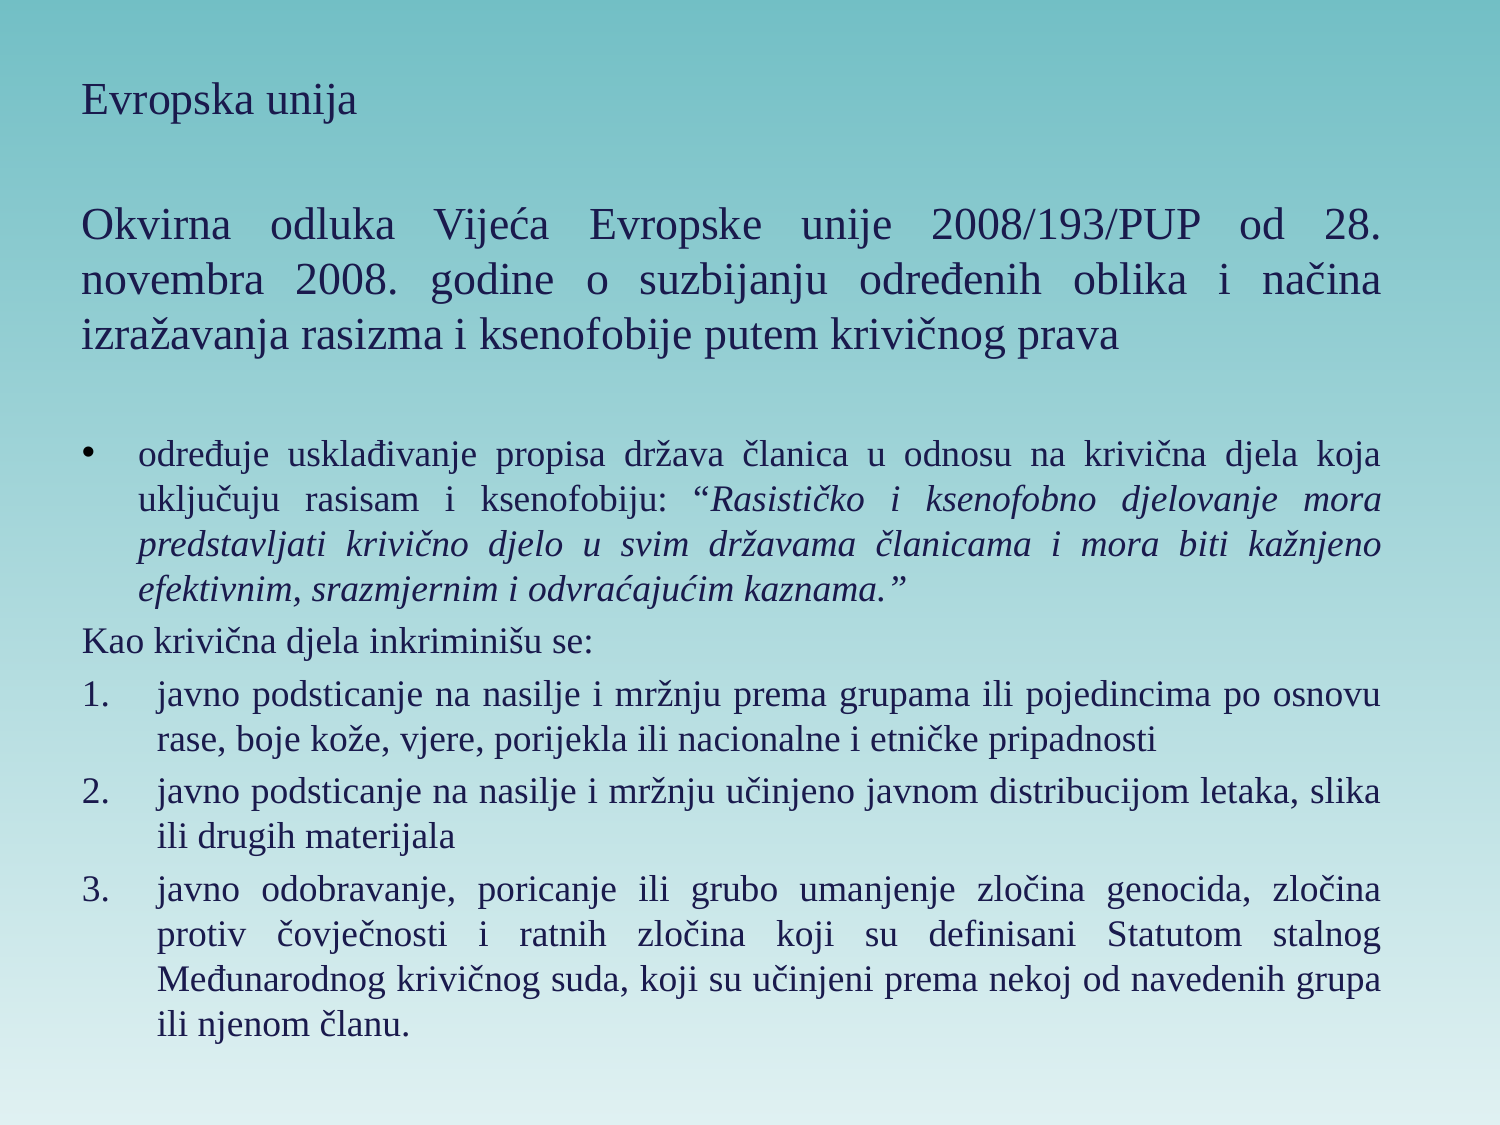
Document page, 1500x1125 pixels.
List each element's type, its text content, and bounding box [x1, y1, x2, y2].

list Evropska unija Okvirna odluka Vijeća Evropske unije 2008/193/PUP od 28. novembra 2008. godine o suzbijanju određenih oblika i načina izražavanja rasizma i ksenofobije putem krivičnog prava određuje usklađivanje propisa država članica u odnosu na krivična djela koja uključuju rasisam i ksenofobiju: “Rasističko i ksenofobno djelovanje mora predstavljati krivično djelo u svim državama članicama i mora biti kažnjeno efektivnim, srazmjernim i odvraćajućim kaznama.” Kao krivična djela inkriminišu se: javno podsticanje na nasilje i mržnju prema grupama ili pojedincima po osnovu rase, boje kože, vjere, porijekla ili nacionalne i etničke pripadnosti javno podsticanje na nasilje i mržnju učinjeno javnom distribucijom letaka, slika ili drugih materijala javno odobravanje, poricanje ili grubo umanjenje zločina genocida, zločina protiv čovječnosti i ratnih zločina koji su definisani Statutom stalnog Međunarodnog krivičnog suda, koji su učinjeni prema nekoj od navedenih grupa ili njenom članu. [48, 61, 1399, 1056]
